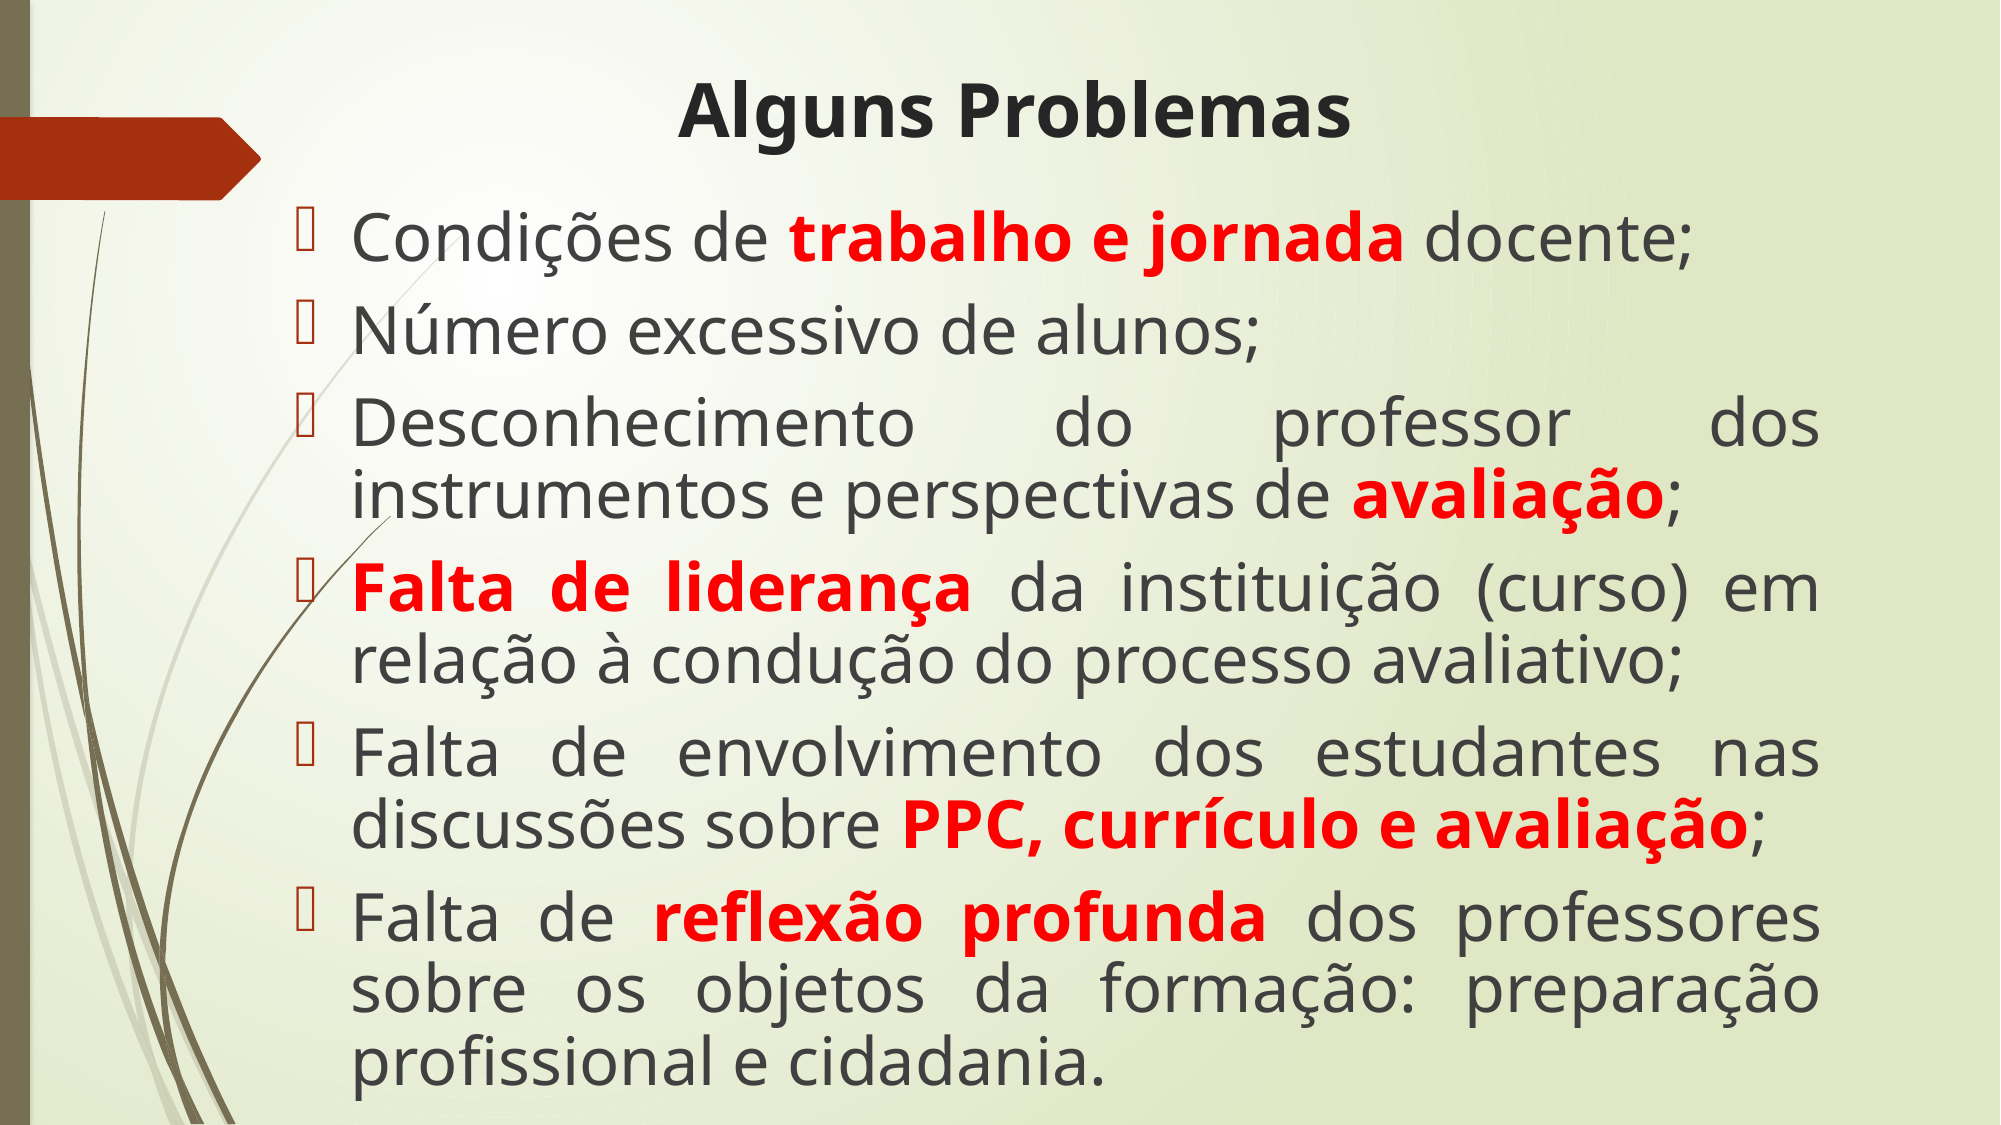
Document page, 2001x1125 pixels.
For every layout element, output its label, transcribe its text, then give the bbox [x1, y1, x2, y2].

title Alguns Problemas [303, 54, 1729, 193]
list Condições de trabalho e jornada docente; Número excessivo de alunos; Desconhecimento do professor dos instrumentos e perspectivas de avaliação; Falta de liderança da instituição (curso) em relação à condução do processo avaliativo; Falta de envolvimento dos estudantes nas discussões sobre PPC, currículo e avaliação; Falta de reflexão profunda dos professores sobre os objetos da formação: preparação profissional e cidadania. [279, 196, 1839, 1106]
